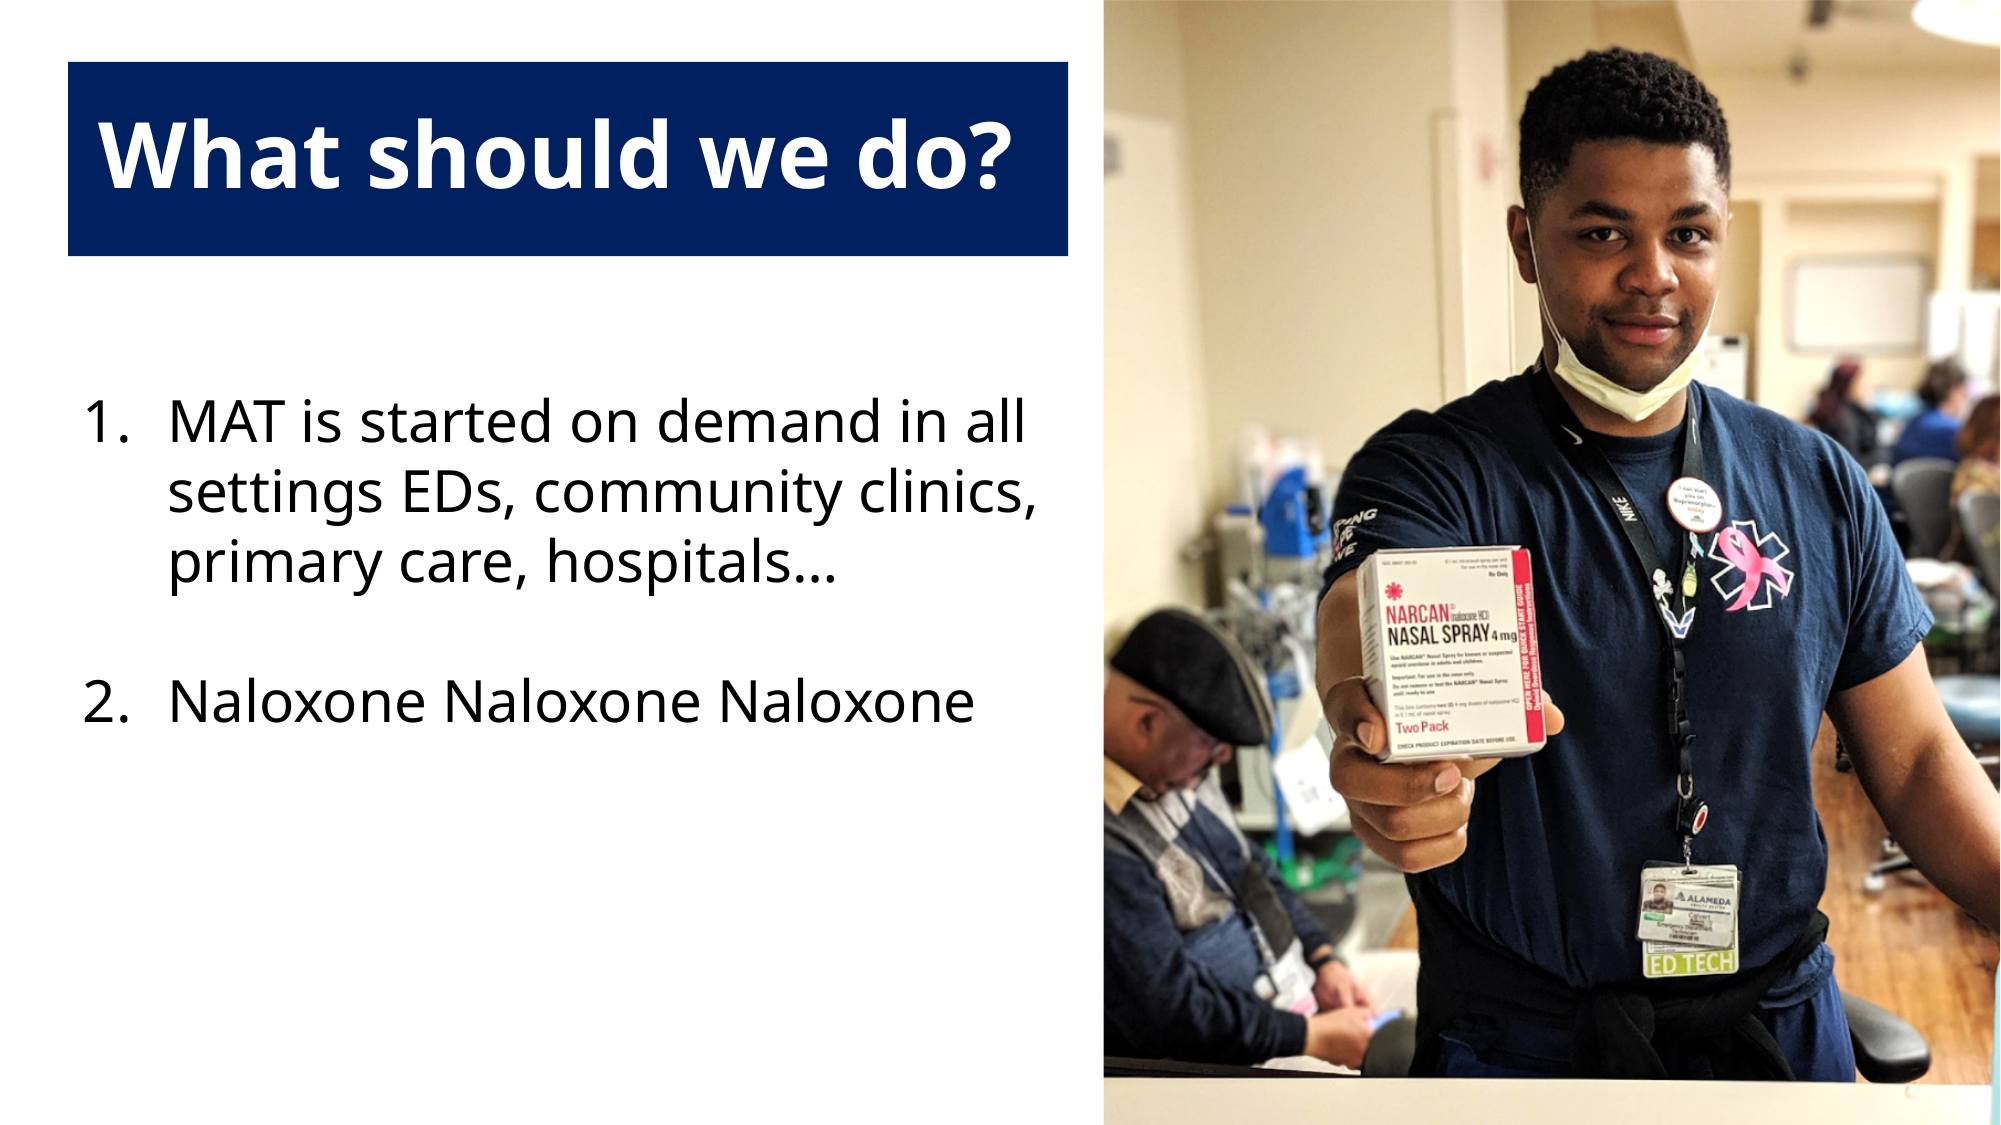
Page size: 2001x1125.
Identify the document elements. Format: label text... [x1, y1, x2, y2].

picture [986, 1, 2001, 1125]
title What should we do? [68, 61, 1069, 257]
text_box MAT is started on demand in all settings EDs, community clinics, primary care, hospitals… Naloxone Naloxone Naloxone [68, 307, 986, 742]
